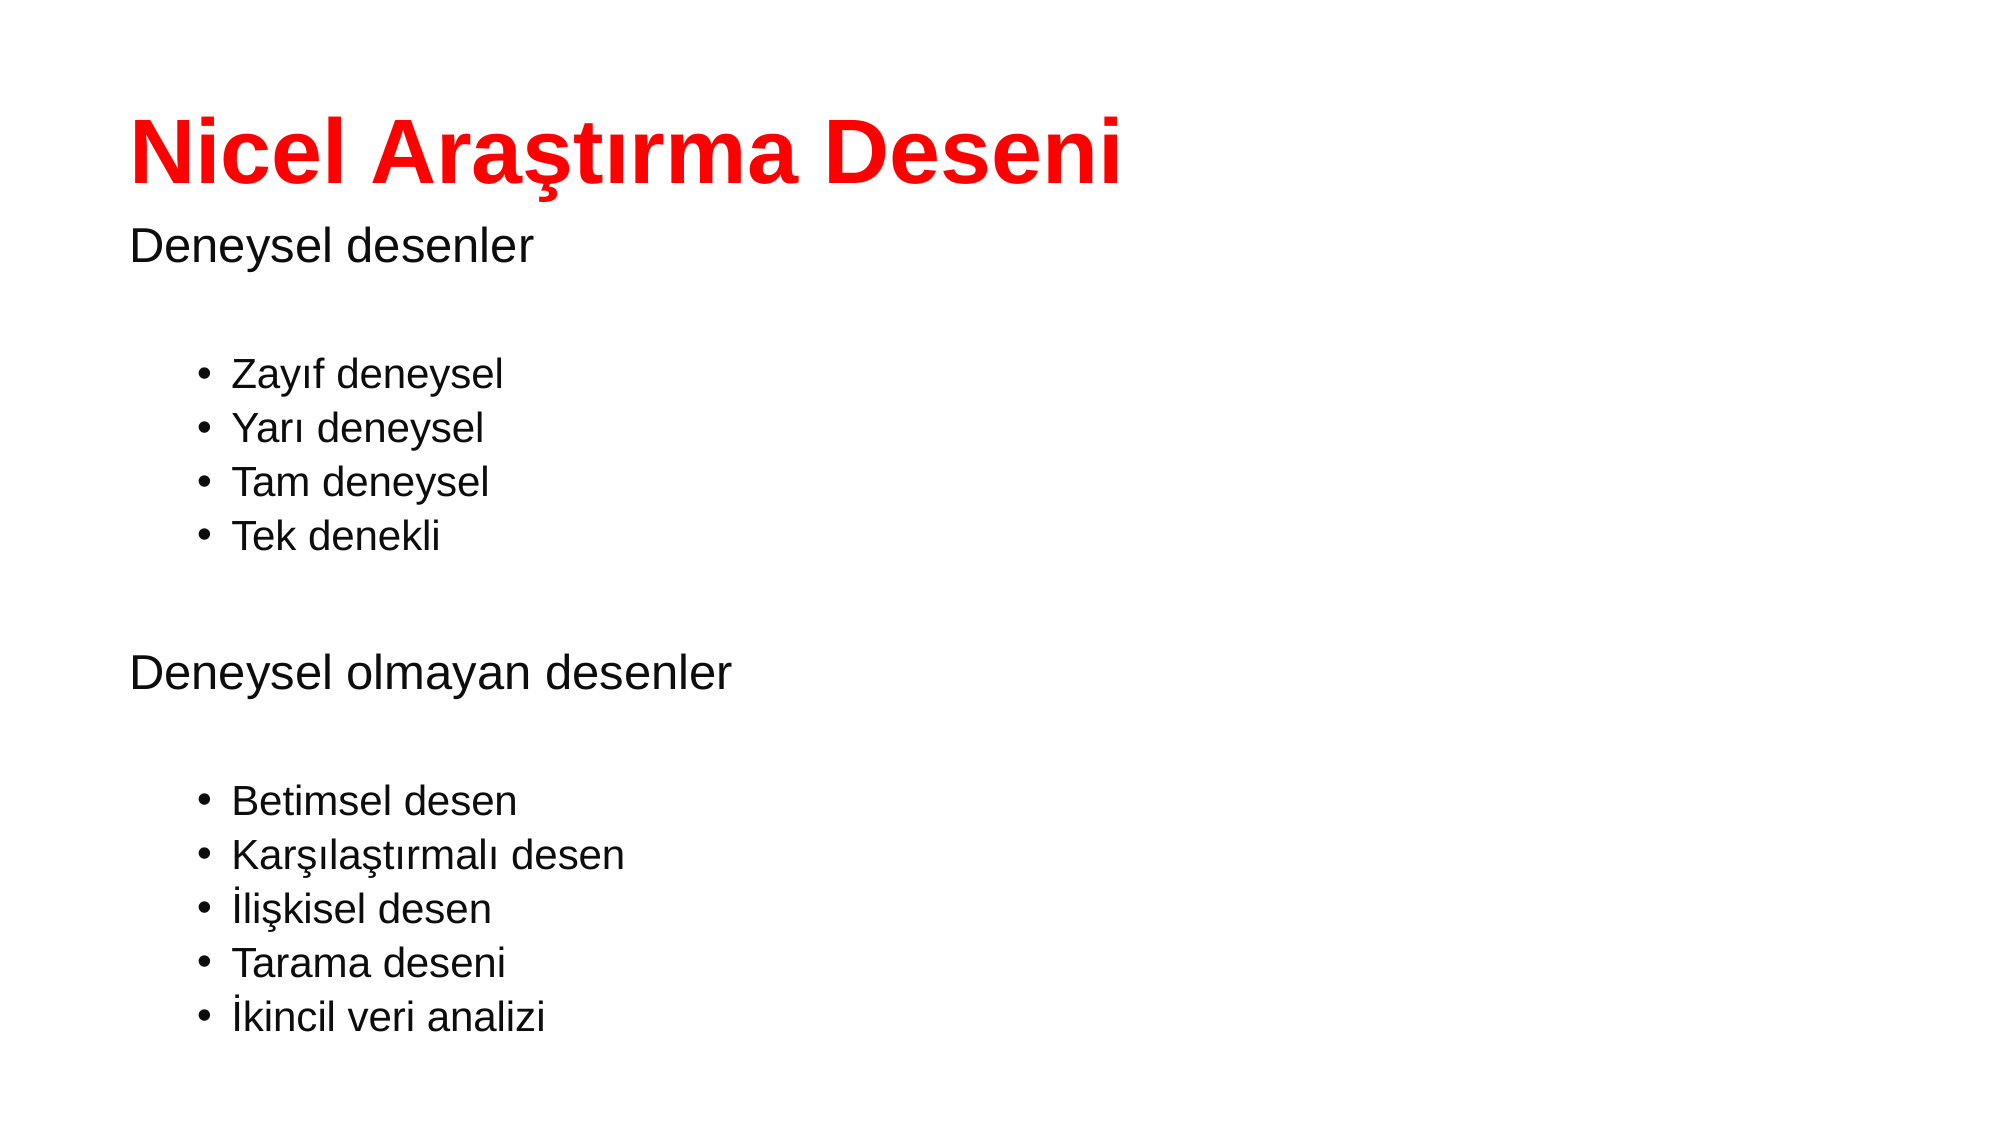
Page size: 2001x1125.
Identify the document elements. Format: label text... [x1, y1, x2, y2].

list Deneysel desenler Zayıf deneysel Yarı deneysel Tam deneysel Tek denekli Deneysel olmayan desenler Betimsel desen Karşılaştırmalı desen İlişkisel desen Tarama deseni İkincil veri analizi [114, 213, 1736, 1052]
title Nicel Araştırma Deseni [114, 95, 1408, 213]
